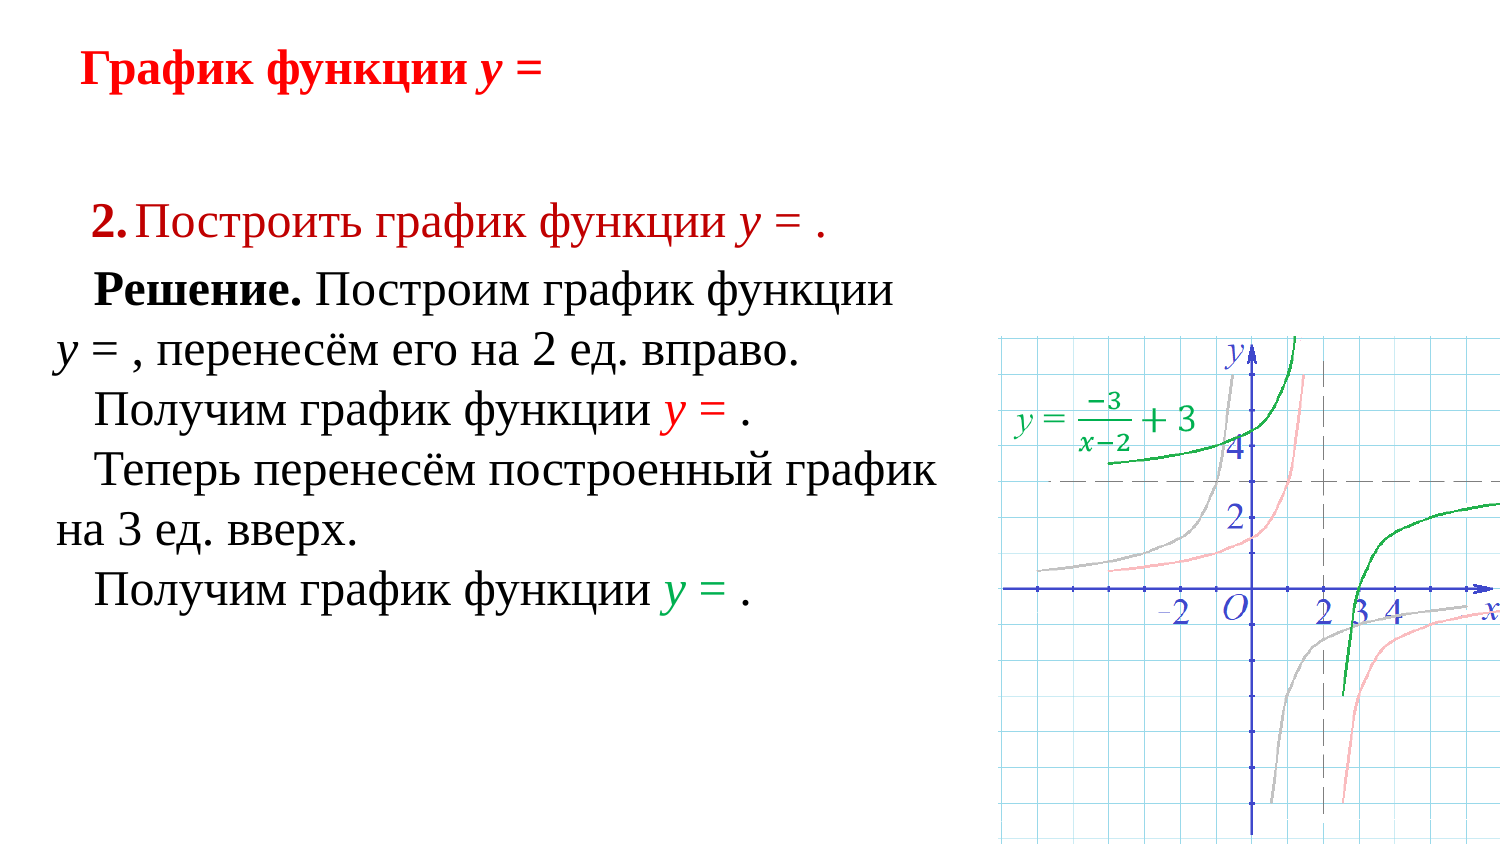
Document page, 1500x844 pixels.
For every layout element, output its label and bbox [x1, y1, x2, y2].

picture [997, 336, 1500, 844]
subtitle [41, 150, 1471, 800]
